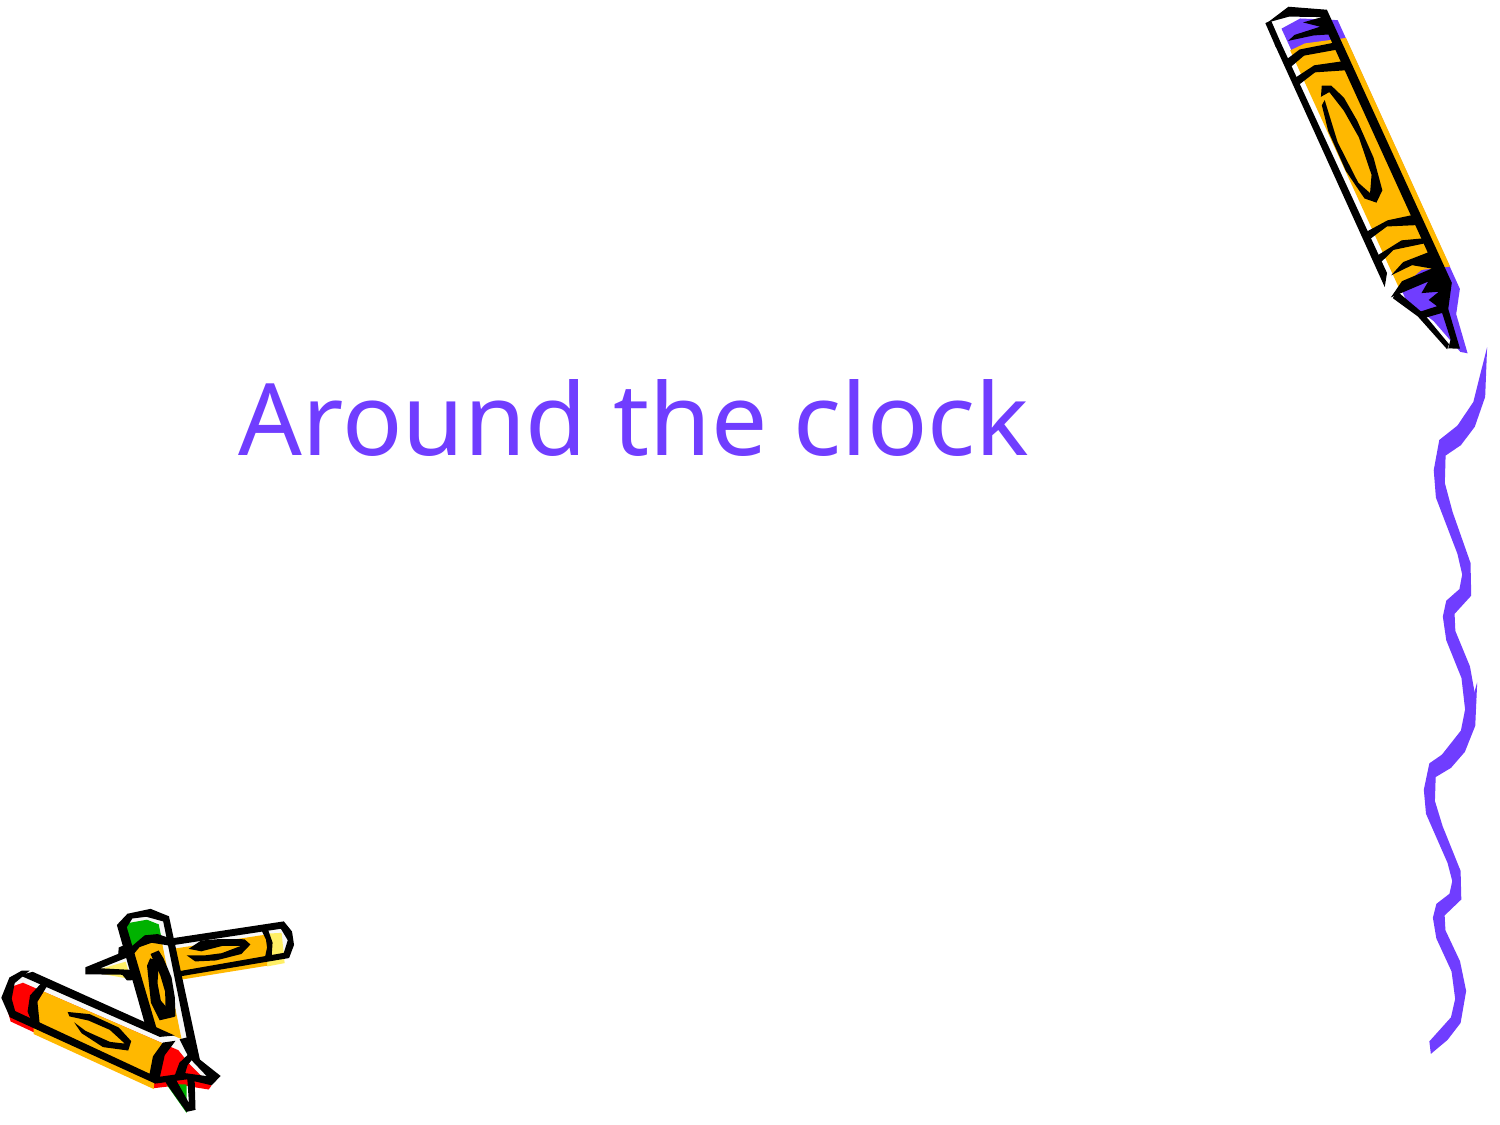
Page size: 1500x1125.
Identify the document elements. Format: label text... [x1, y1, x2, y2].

text_box Around the clock [223, 347, 1048, 484]
